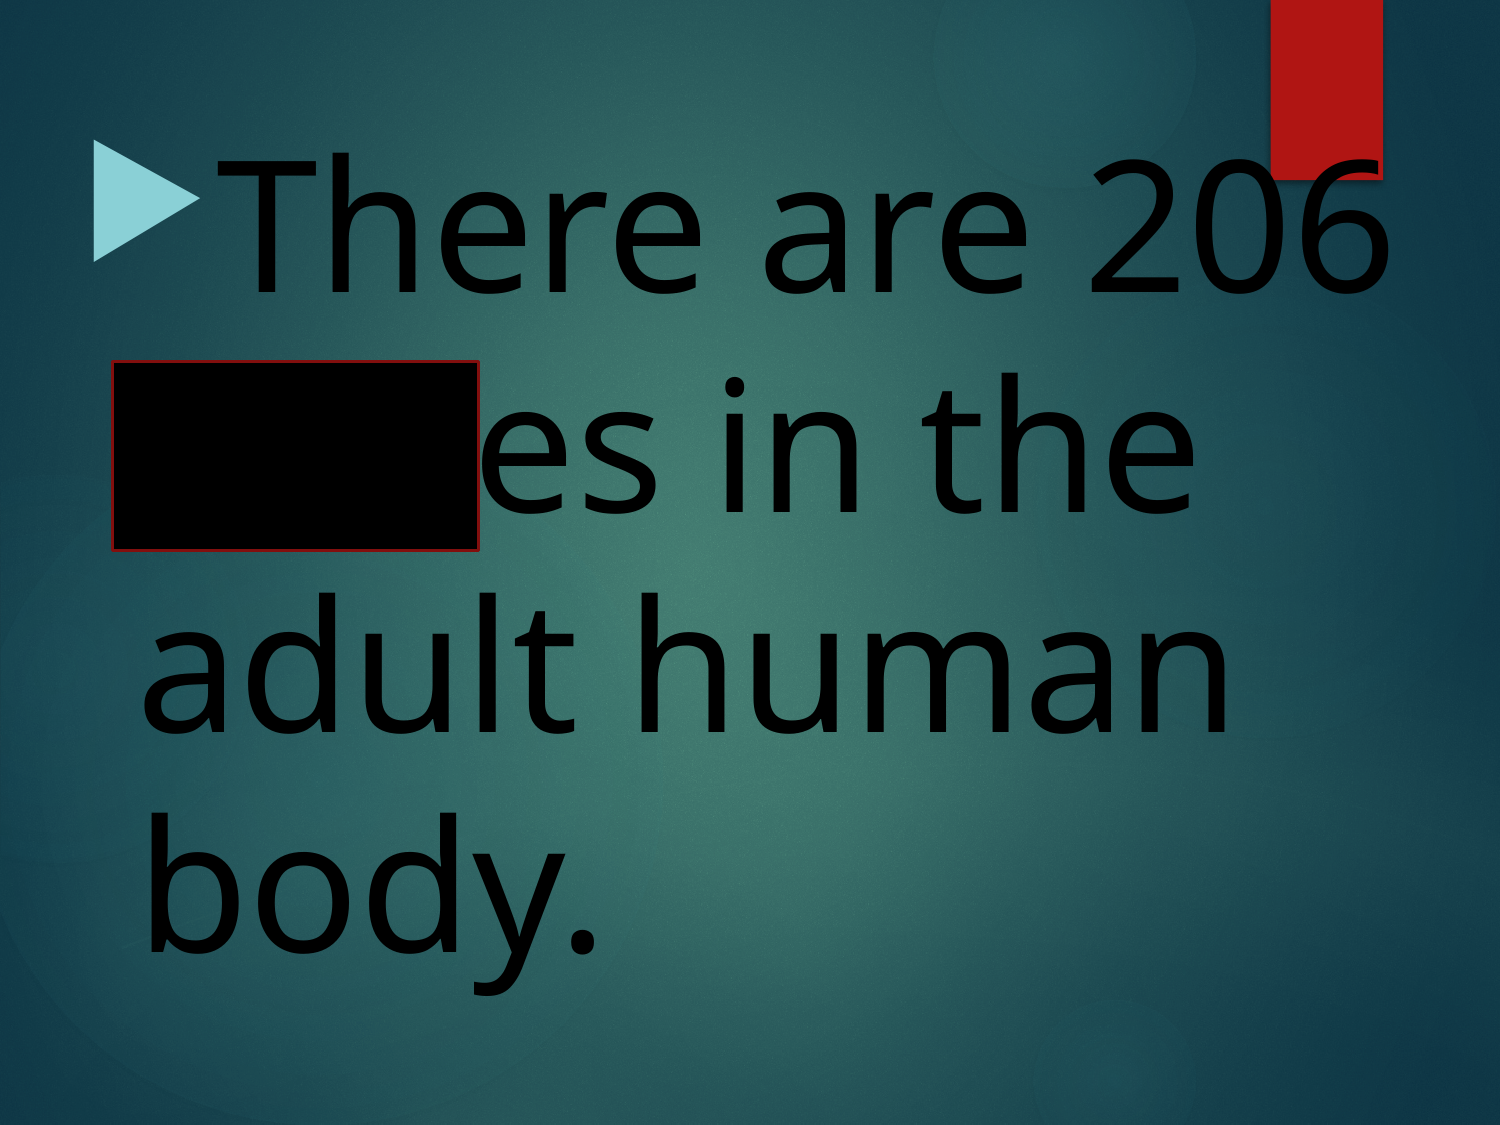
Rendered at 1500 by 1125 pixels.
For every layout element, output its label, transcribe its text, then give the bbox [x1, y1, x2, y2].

text_box [111, 360, 480, 552]
list There are 206 bones in the adult human body. [64, 101, 1415, 845]
